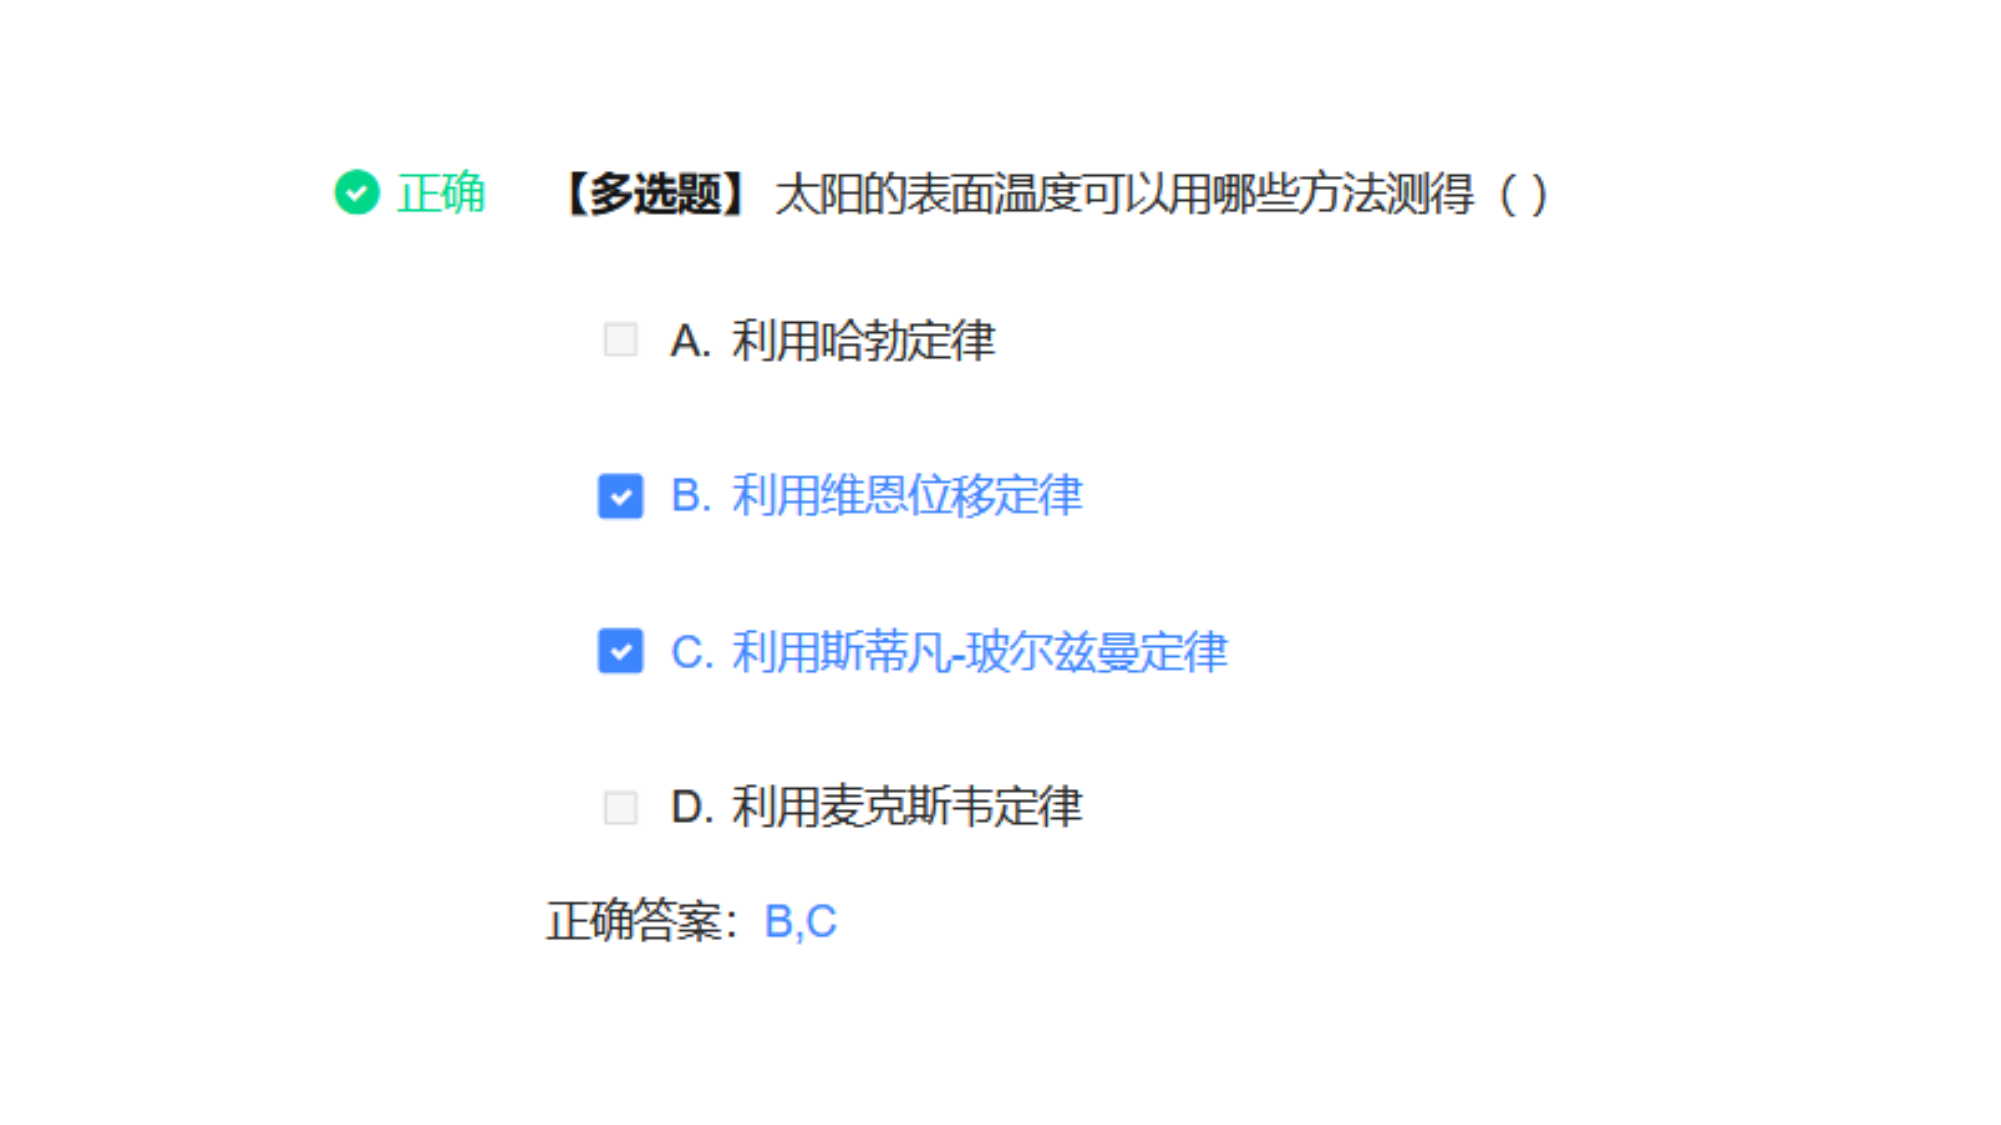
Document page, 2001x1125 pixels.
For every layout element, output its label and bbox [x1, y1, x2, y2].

picture [314, 160, 1686, 965]
